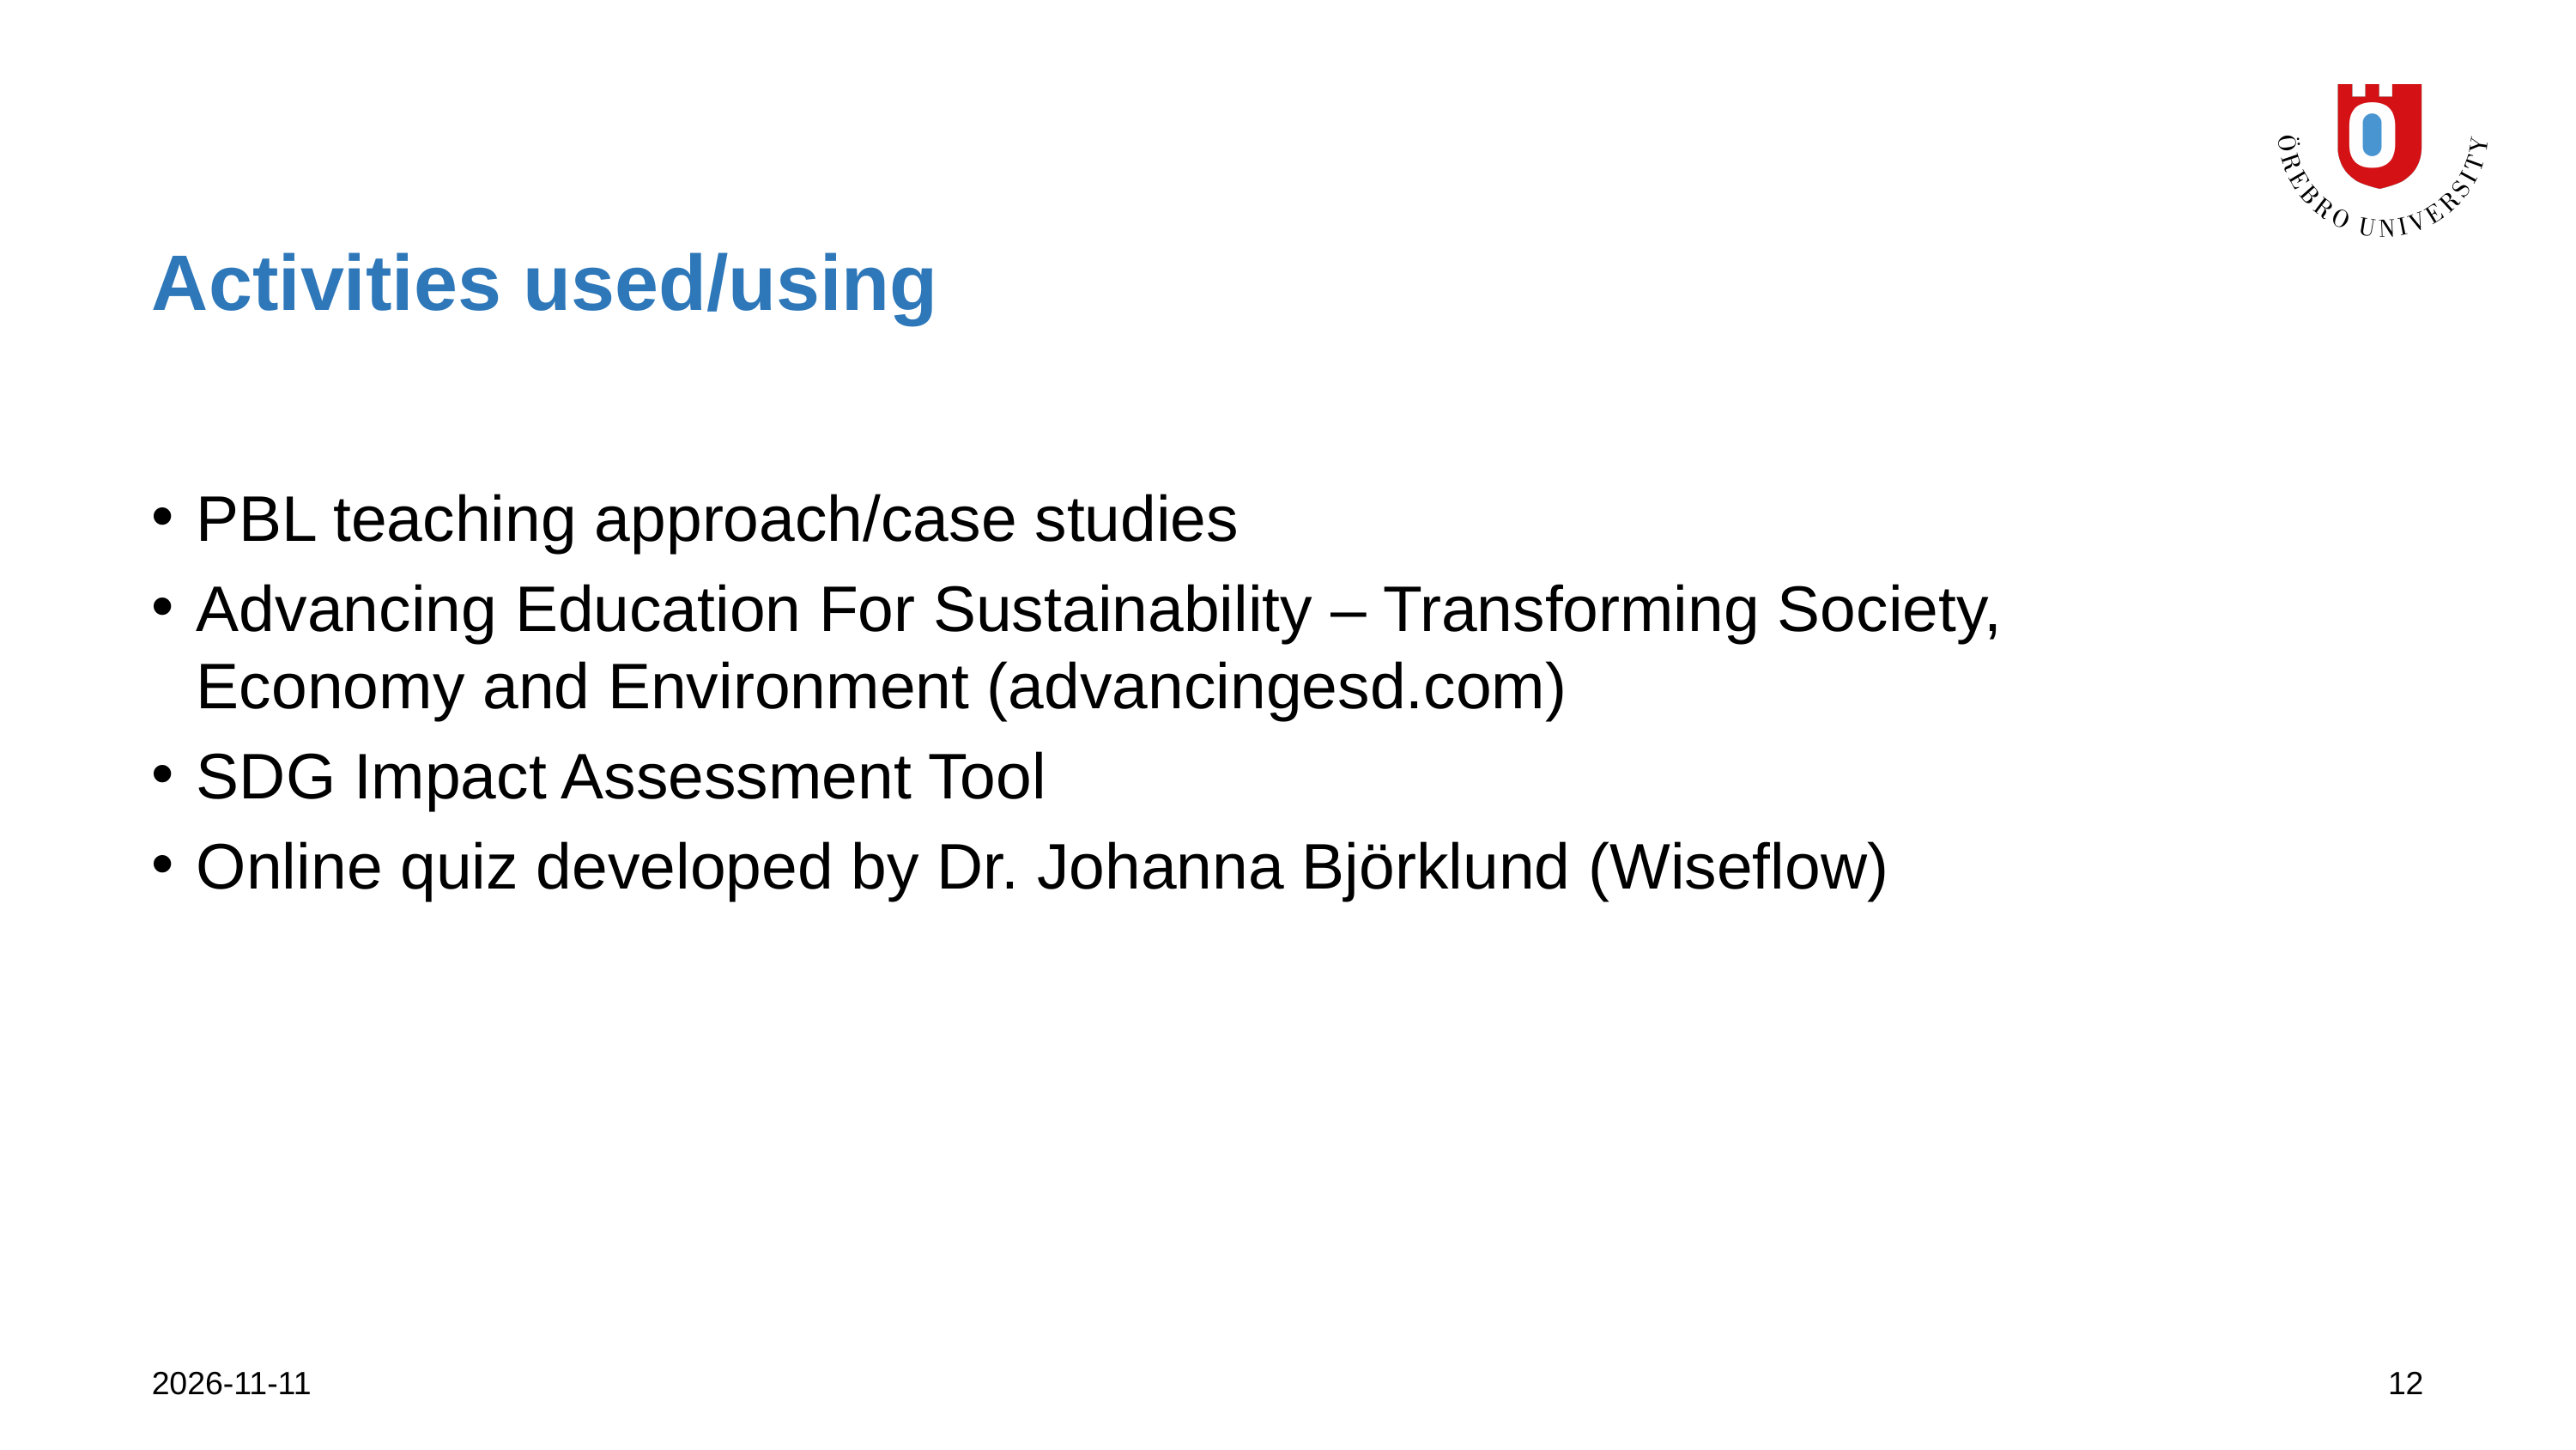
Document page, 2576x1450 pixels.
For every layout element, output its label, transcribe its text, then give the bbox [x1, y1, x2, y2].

title Activities used/using [129, 162, 2081, 404]
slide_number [129, 1343, 730, 1421]
list PBL teaching approach/case studies Advancing Education For Sustainability – Transforming Society, Economy and Environment (advancingesd.com) SDG Impact Assessment Tool Online quiz developed by Dr. Johanna Björklund (Wiseflow) [129, 464, 2215, 1229]
slide_number 12 [1846, 1343, 2447, 1421]
picture [2278, 84, 2488, 237]
